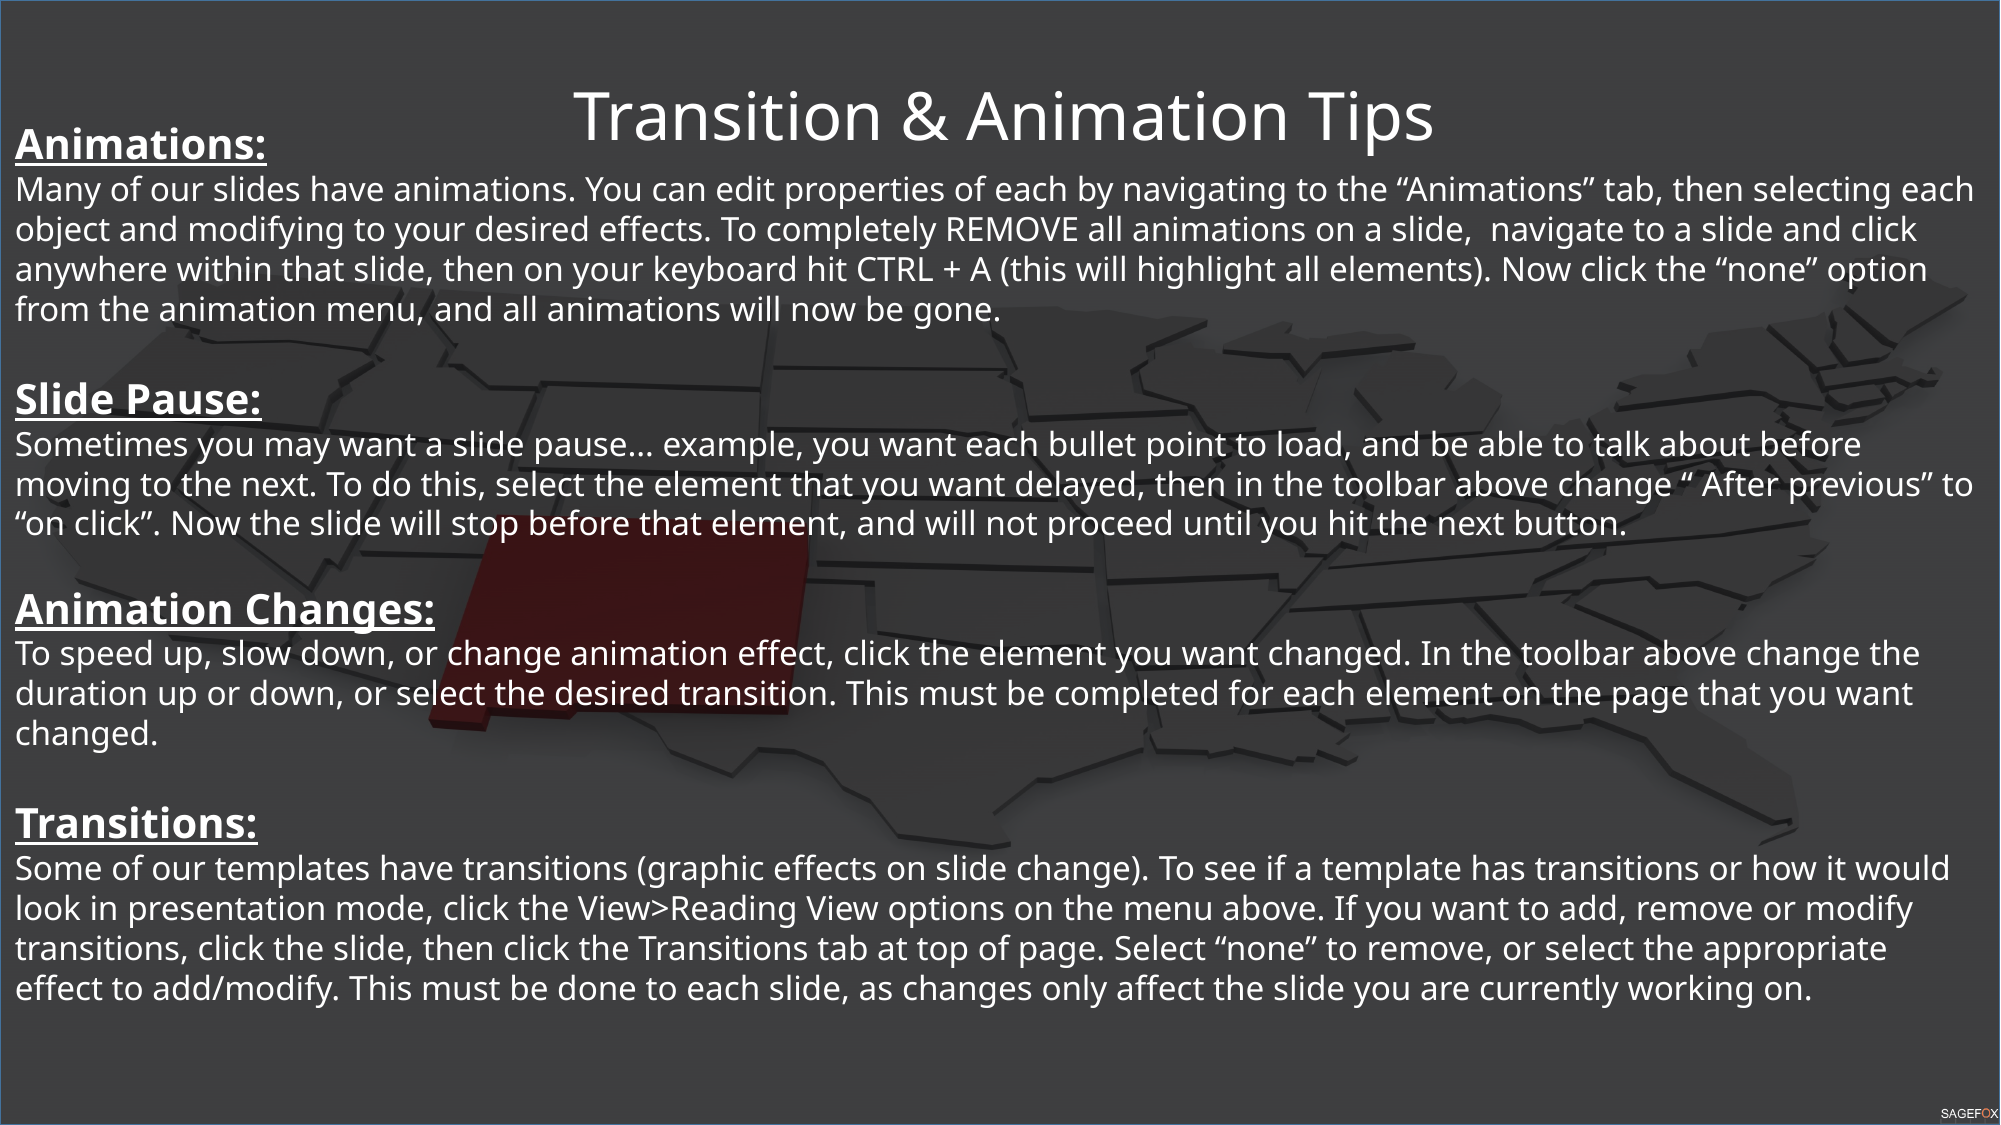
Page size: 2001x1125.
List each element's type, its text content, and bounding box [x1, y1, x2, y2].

title Transition & Animation Tips [477, 59, 1532, 177]
text_box Animations: Many of our slides have animations. You can edit properties of each by navigating to the “Animations” tab, then selecting each object and modifying to your desired effects. To completely REMOVE all animations on a slide, navigate to a slide and click anywhere within that slide, then on your keyboard hit CTRL + A (this will highlight all elements). Now click the “none” option from the animation menu, and all animations will now be gone. Slide Pause: Sometimes you may want a slide pause… example, you want each bullet point to load, and be able to talk about before moving to the next. To do this, select the element that you want delayed, then in the toolbar above change “ After previous” to “on click”. Now the slide will stop before that element, and will not proceed until you hit the next button. Animation Changes: To speed up, slow down, or change animation effect, click the element you want changed. In the toolbar above change the duration up or down, or select the desired transition. This must be completed for each element on the page that you want changed. Transitions: Some of our templates have transitions (graphic effects on slide change). To see if a template has transitions or how it would look in presentation mode, click the View>Reading View options on the menu above. If you want to add, remove or modify transitions, click the slide, then click the Transitions tab at top of page. Select “none” to remove, or select the appropriate effect to add/modify. This must be done to each slide, as changes only affect the slide you are currently working on. [0, 0, 2000, 1125]
